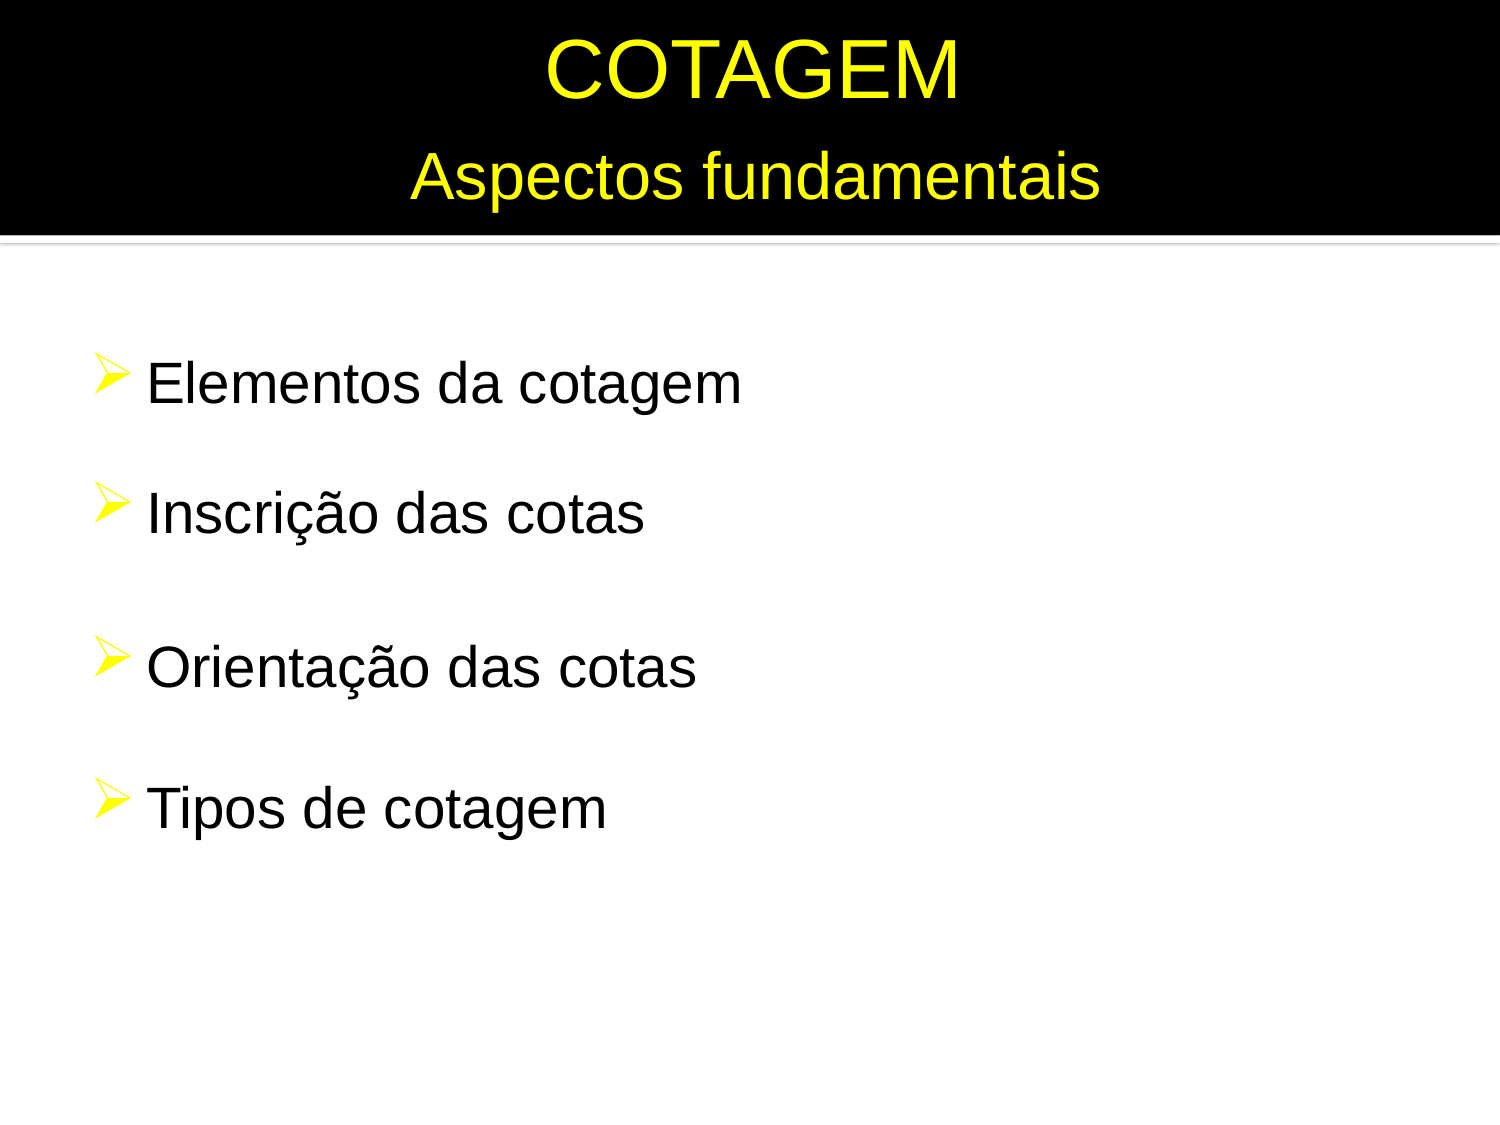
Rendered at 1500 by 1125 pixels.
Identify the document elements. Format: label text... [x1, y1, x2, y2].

text_box Elementos da cotagem [74, 337, 1425, 467]
text_box Inscrição das cotas [74, 467, 1425, 586]
text_box Orientação das cotas [74, 621, 1425, 740]
text_box Tipos de cotagem [74, 763, 1425, 894]
title COTAGEM [75, 7, 1425, 124]
text_box Aspectos fundamentais [395, 125, 1164, 232]
